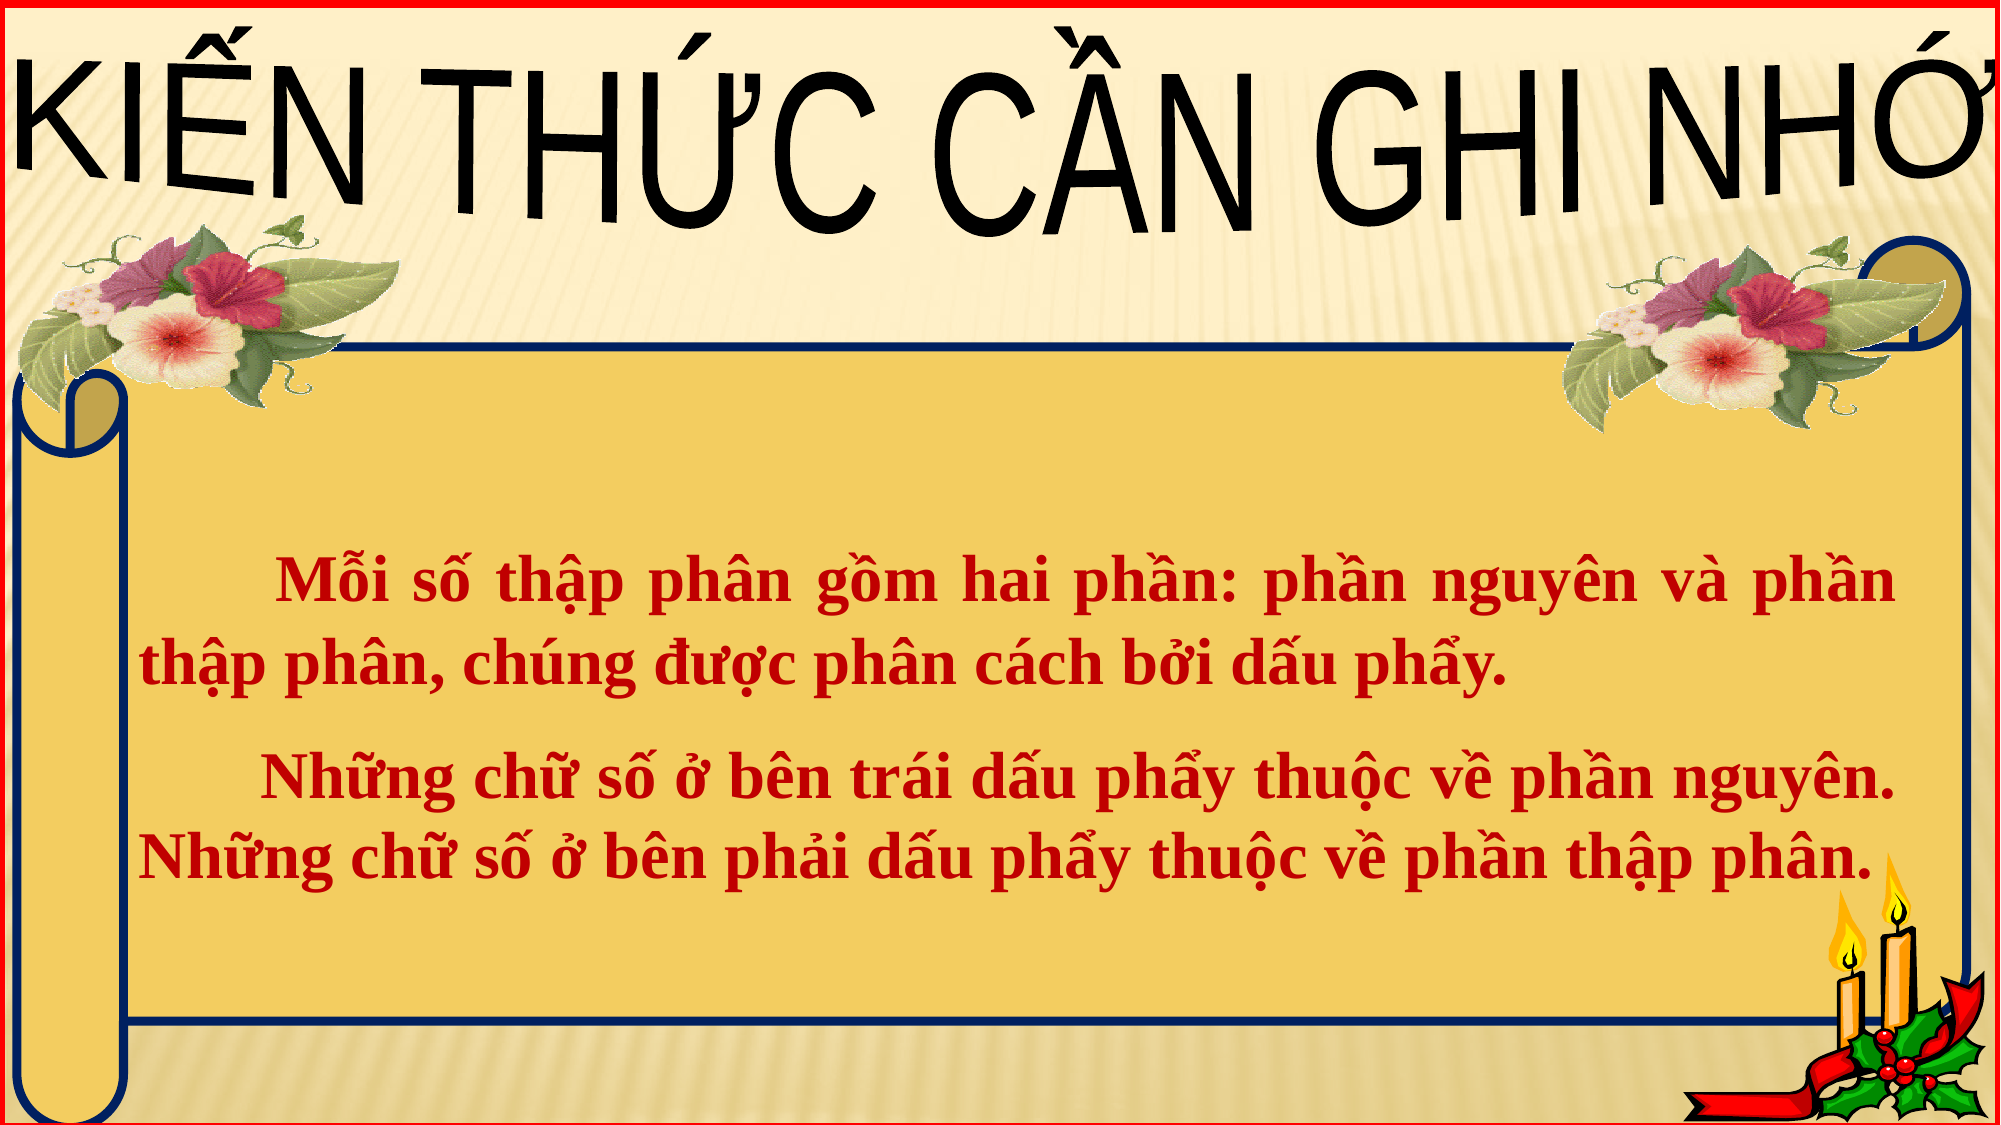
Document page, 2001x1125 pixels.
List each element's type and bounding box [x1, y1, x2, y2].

picture [16, 212, 406, 413]
picture [1561, 233, 1950, 434]
picture [1682, 849, 1993, 1125]
text_box [0, 2, 2000, 1125]
